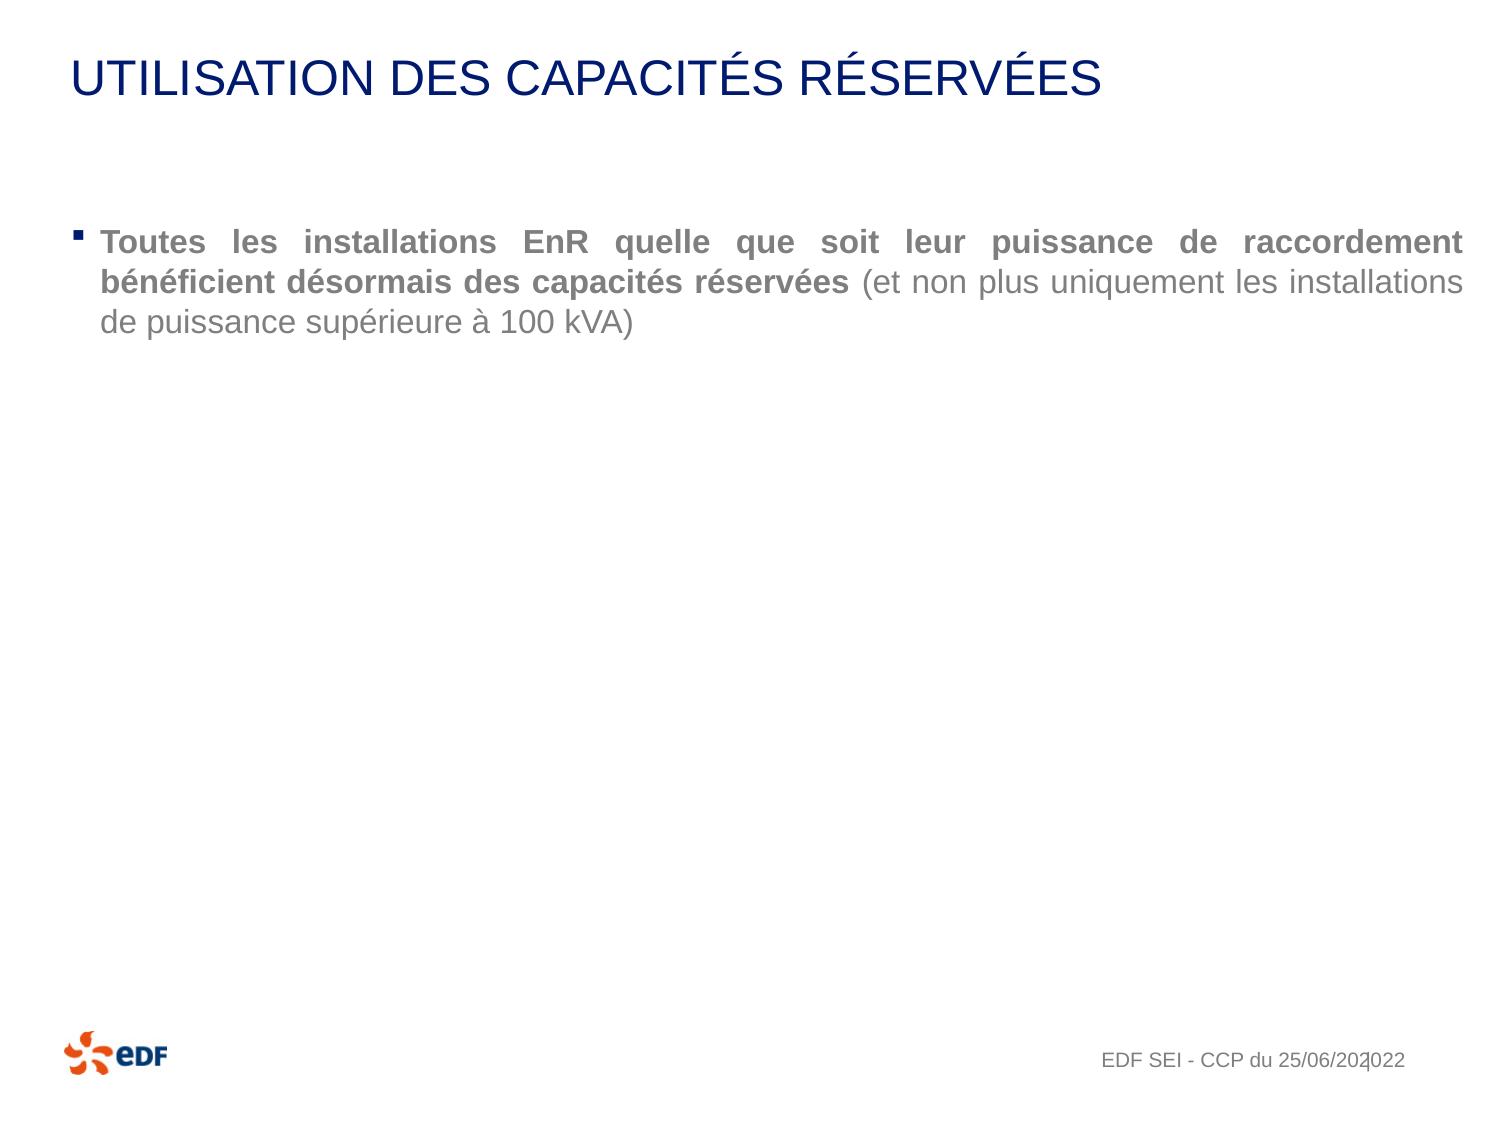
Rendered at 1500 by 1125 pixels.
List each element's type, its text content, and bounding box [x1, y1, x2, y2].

title Utilisation des capacités réservées [64, 45, 1436, 185]
footer EDF SEI - CCP du 25/06/2020 [750, 1046, 1388, 1072]
picture [64, 1031, 167, 1075]
list Toutes les installations EnR quelle que soit leur puissance de raccordement bénéficient désormais des capacités réservées (et non plus uniquement les installations de puissance supérieure à 100 kVA) [64, 219, 1471, 1024]
